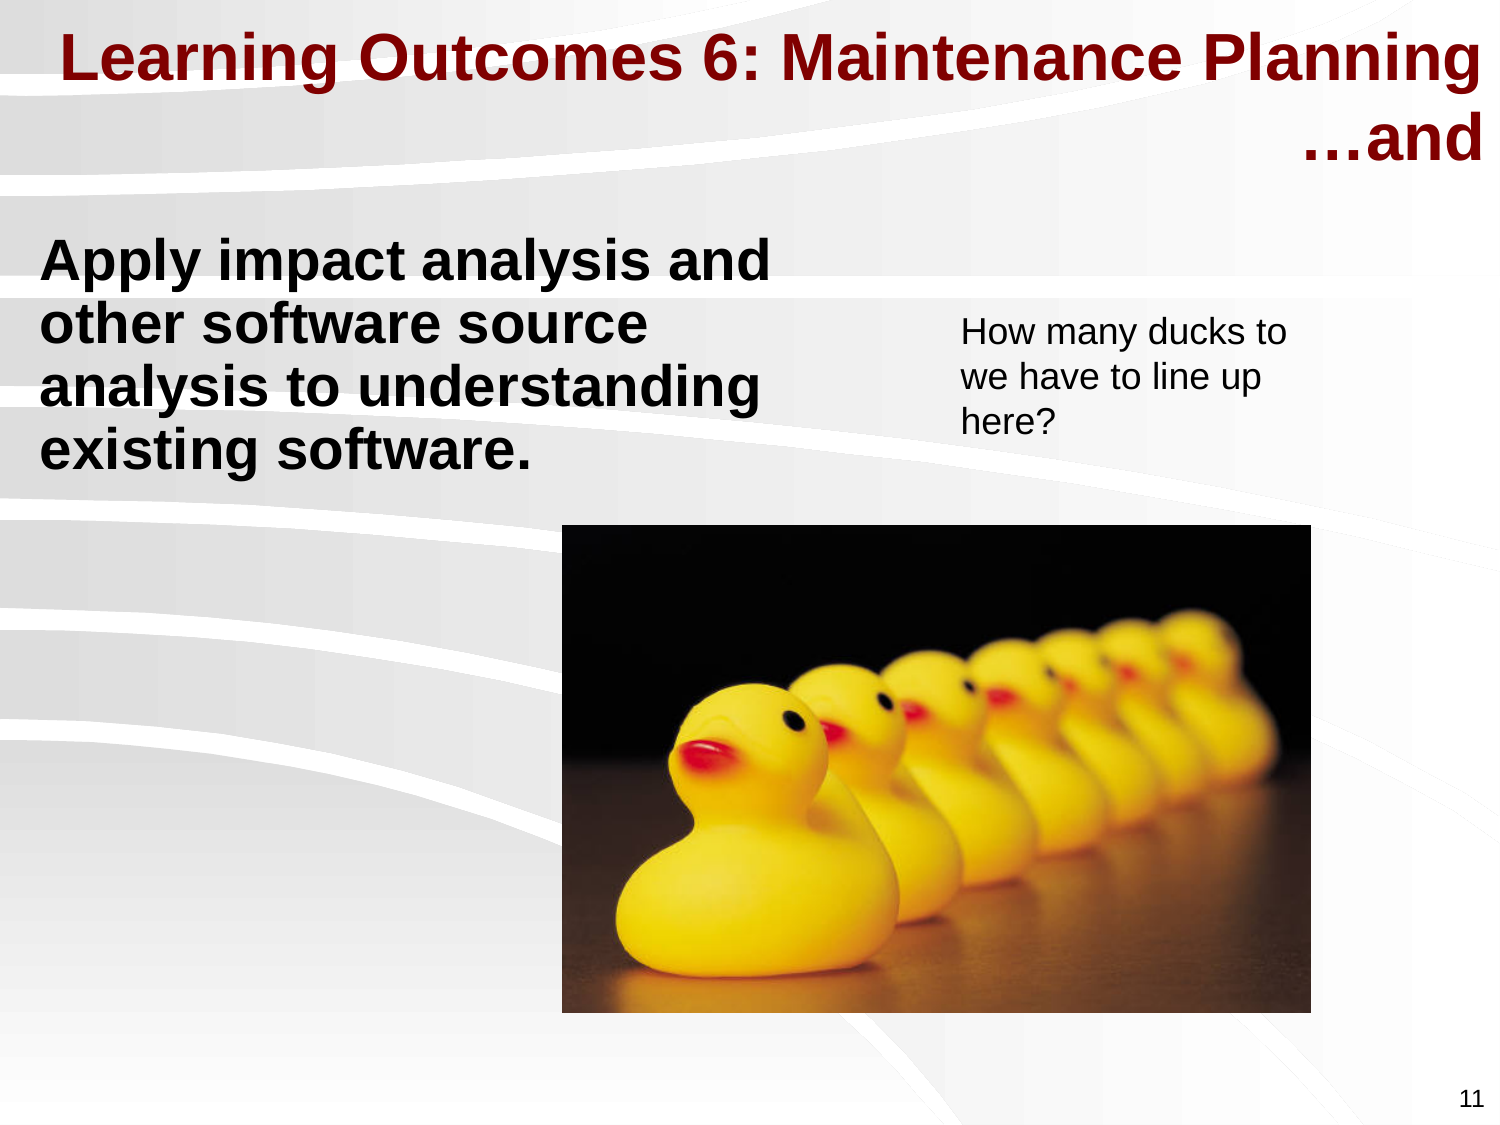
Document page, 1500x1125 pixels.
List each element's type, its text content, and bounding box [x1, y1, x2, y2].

text_box How many ducks to we have to line up here? [945, 299, 1338, 450]
picture [562, 525, 1311, 1014]
list Apply impact analysis and other software source analysis to understanding existing software. [24, 222, 838, 1063]
title Learning Outcomes 6: Maintenance Planning …and [24, 49, 1500, 138]
